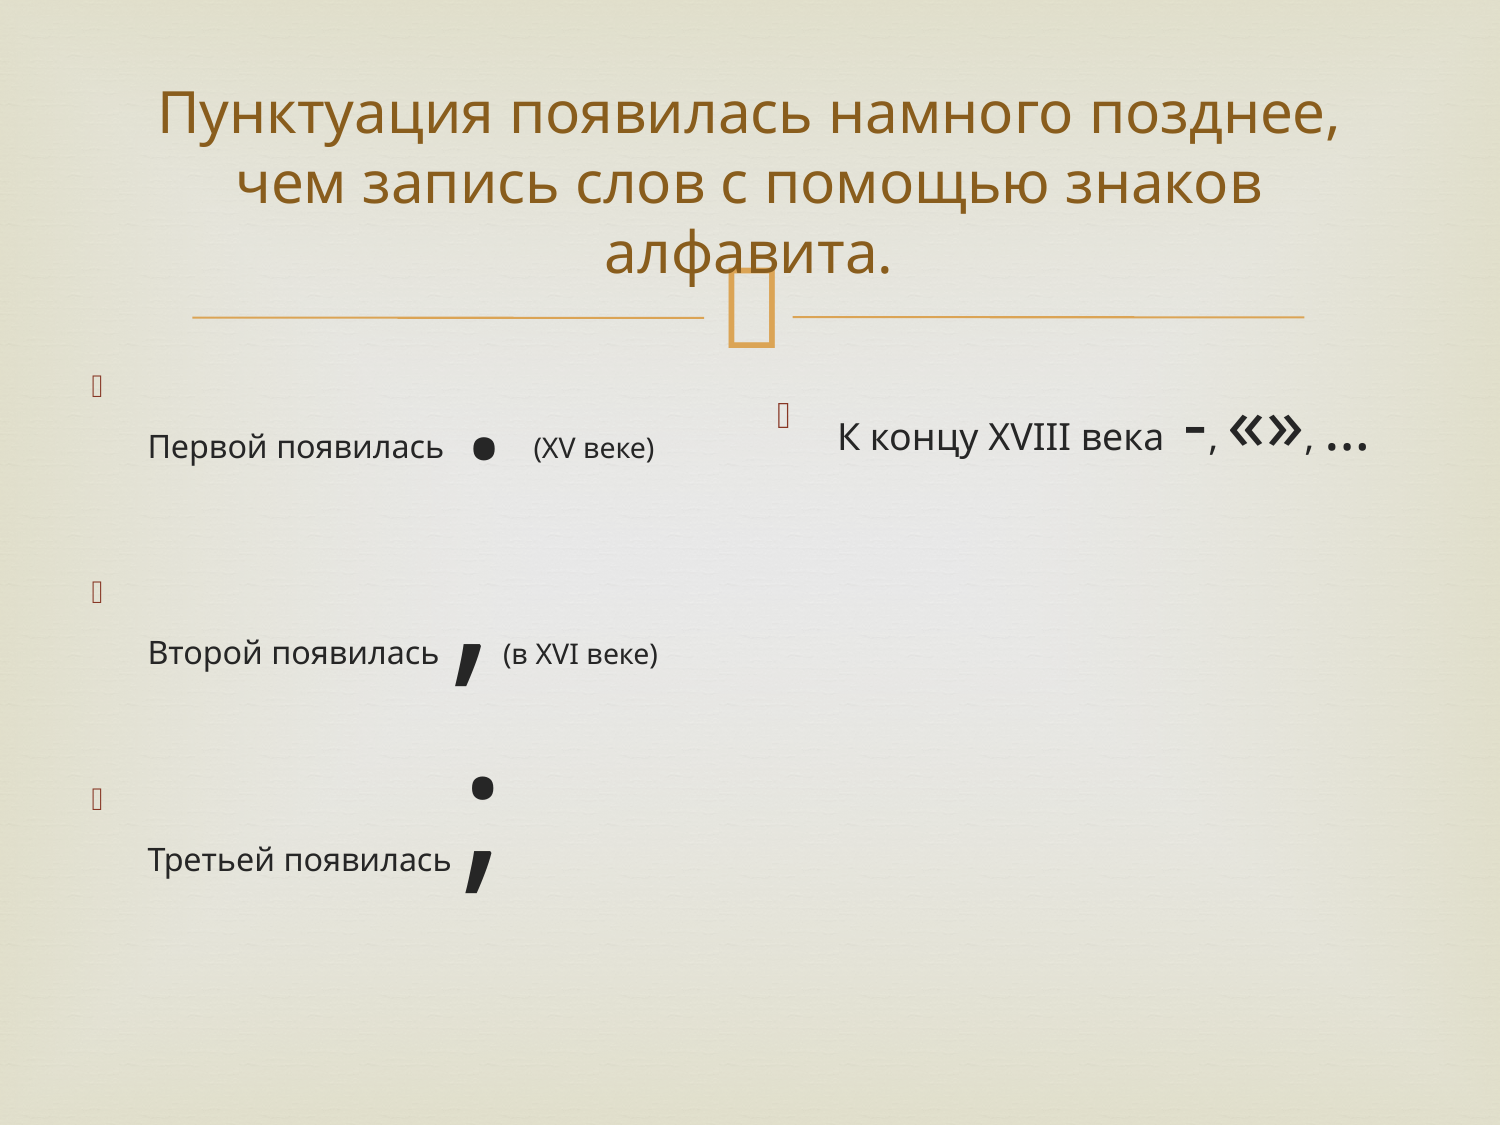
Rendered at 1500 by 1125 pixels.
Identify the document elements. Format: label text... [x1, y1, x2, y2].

list К концу XVIII века -, «», … [761, 367, 1386, 1004]
title Пунктуация появилась намного позднее, чем запись слов с помощью знаков алфавита. [112, 93, 1386, 267]
list Первой появилась . (XV веке) Второй появилась , (в XVI веке) Третьей появилась ; [76, 278, 1022, 915]
